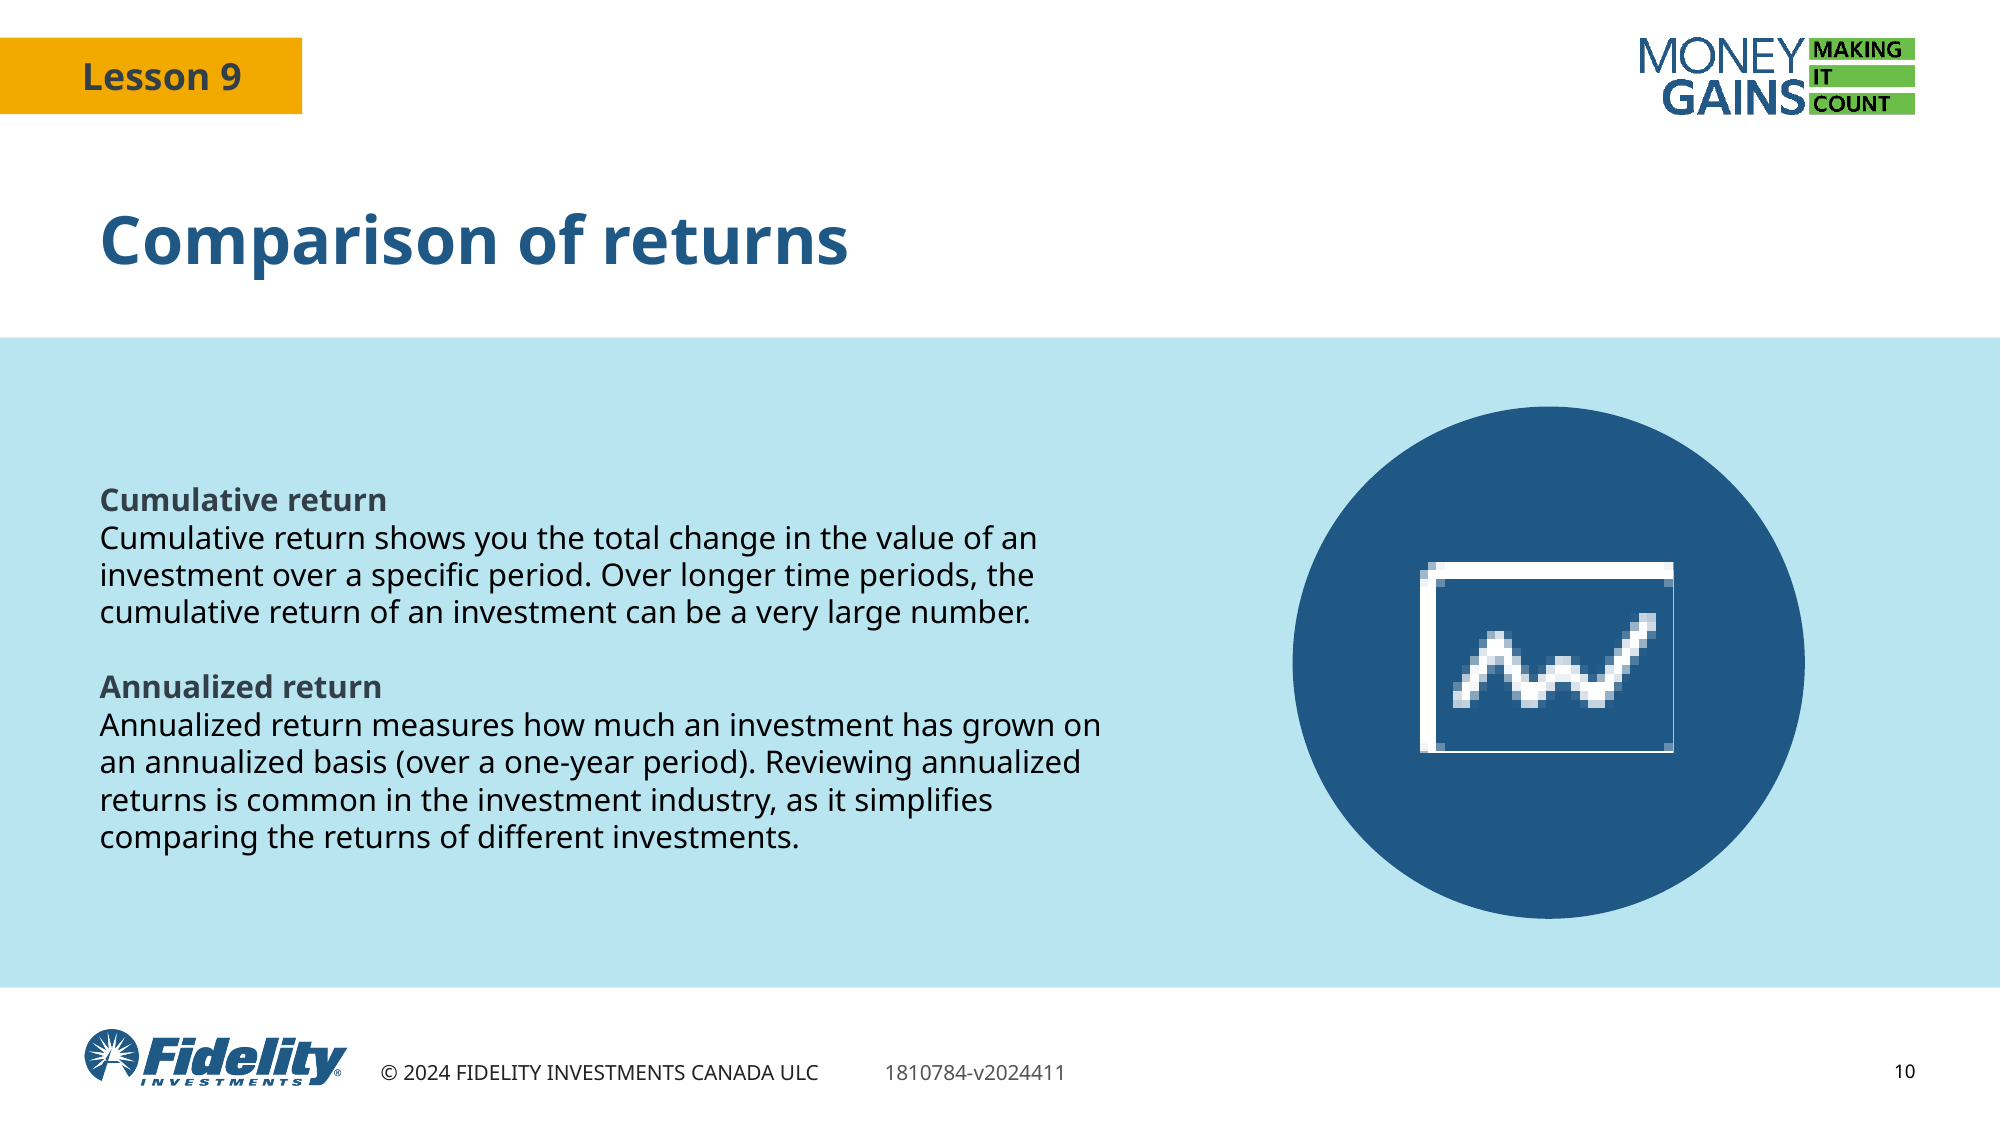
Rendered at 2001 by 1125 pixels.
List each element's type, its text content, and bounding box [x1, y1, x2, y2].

picture [84, 1029, 348, 1086]
title Comparison of returns [84, 190, 1916, 300]
picture [1420, 562, 1674, 753]
text_box Cumulative return Cumulative return shows you the total change in the value of an investment over a specific period. Over longer time periods, the cumulative return of an investment can be a very large number. Annualized return Annualized return measures how much an investment has grown on an annualized basis (over a one-year period). Reviewing annualized returns is common in the investment industry, as it simplifies comparing the returns of different investments. [84, 473, 1158, 863]
slide_number 10 [1826, 1058, 1931, 1087]
picture [1640, 37, 1915, 115]
text_box [1291, 405, 1806, 920]
